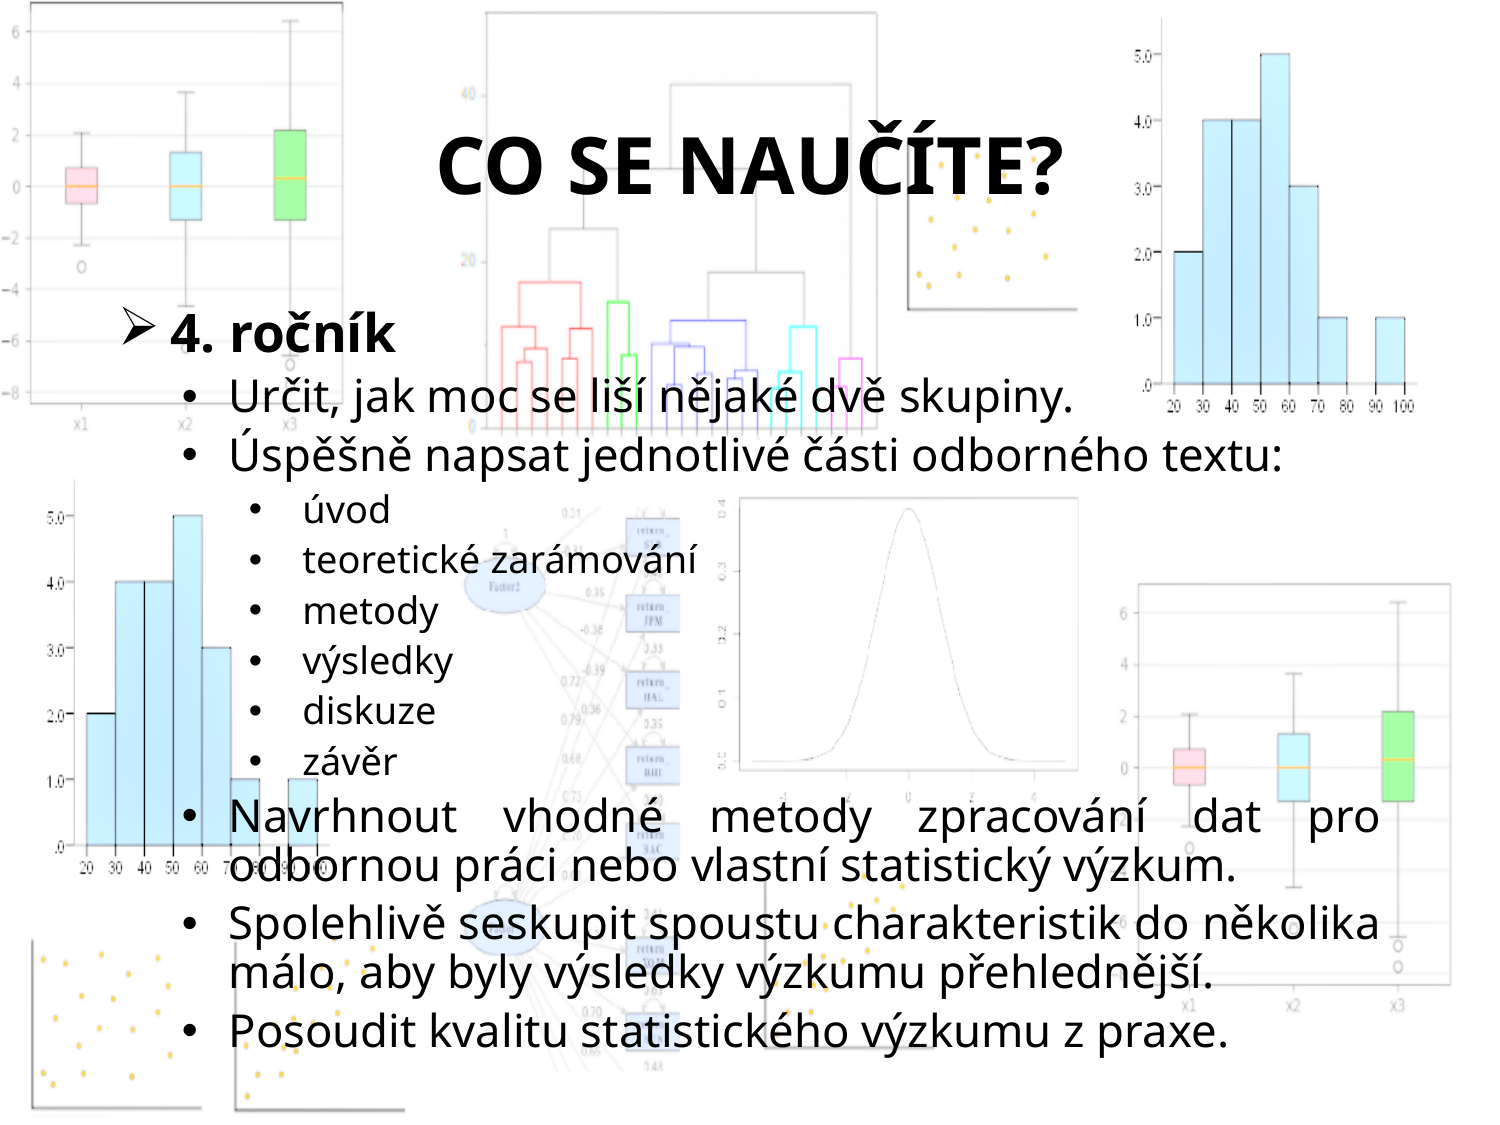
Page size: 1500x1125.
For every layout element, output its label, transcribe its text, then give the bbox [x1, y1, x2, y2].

list 4. ročník Určit, jak moc se liší nějaké dvě skupiny. Úspěšně napsat jednotlivé části odborného textu: úvod teoretické zarámování metody výsledky diskuze závěr Navrhnout vhodné metody zpracování dat pro odbornou práci nebo vlastní statistický výzkum. Spolehlivě seskupit spoustu charakteristik do několika málo, aby byly výsledky výzkumu přehlednější. Posoudit kvalitu statistického výzkumu z praxe. [103, 299, 1397, 1101]
picture [0, 0, 1500, 1125]
title CO SE NAUČÍTE? [103, 59, 1397, 278]
